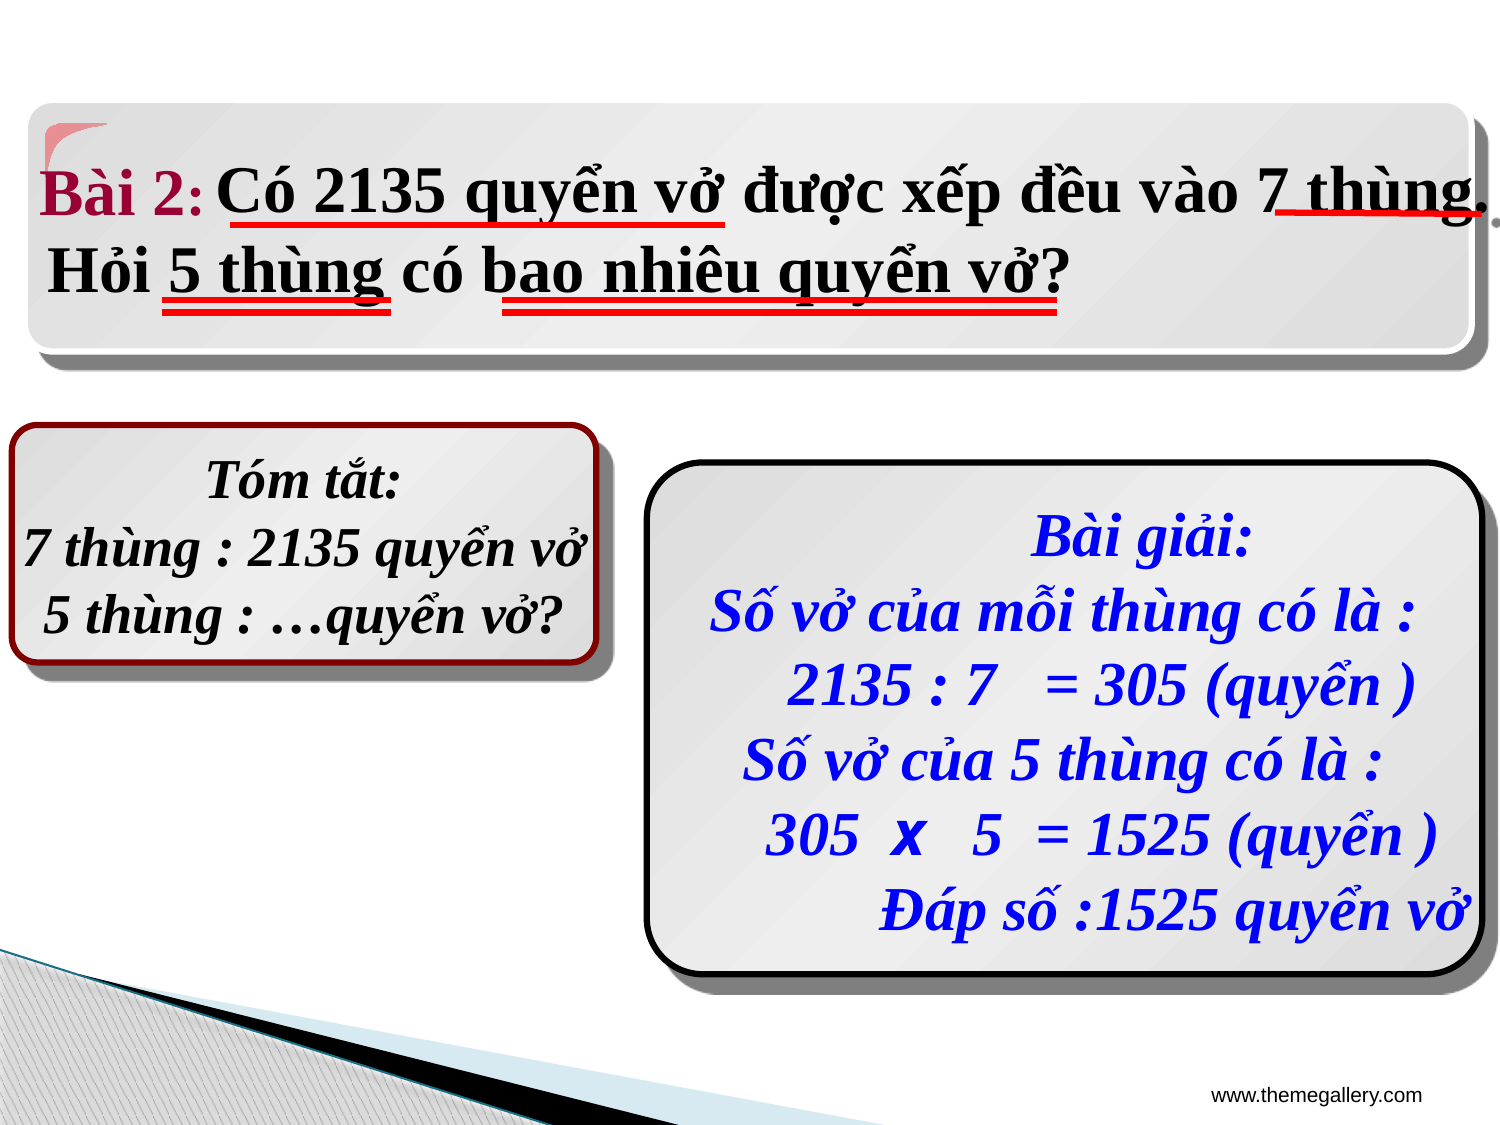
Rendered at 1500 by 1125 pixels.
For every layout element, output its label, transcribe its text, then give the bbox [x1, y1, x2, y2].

text_box Tóm tắt: 7 thùng : 2135 quyển vở 5 thùng : …quyển vở? [11, 424, 597, 663]
footer www.themegallery.com [1087, 1074, 1438, 1115]
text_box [646, 462, 1483, 975]
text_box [24, 99, 1472, 352]
